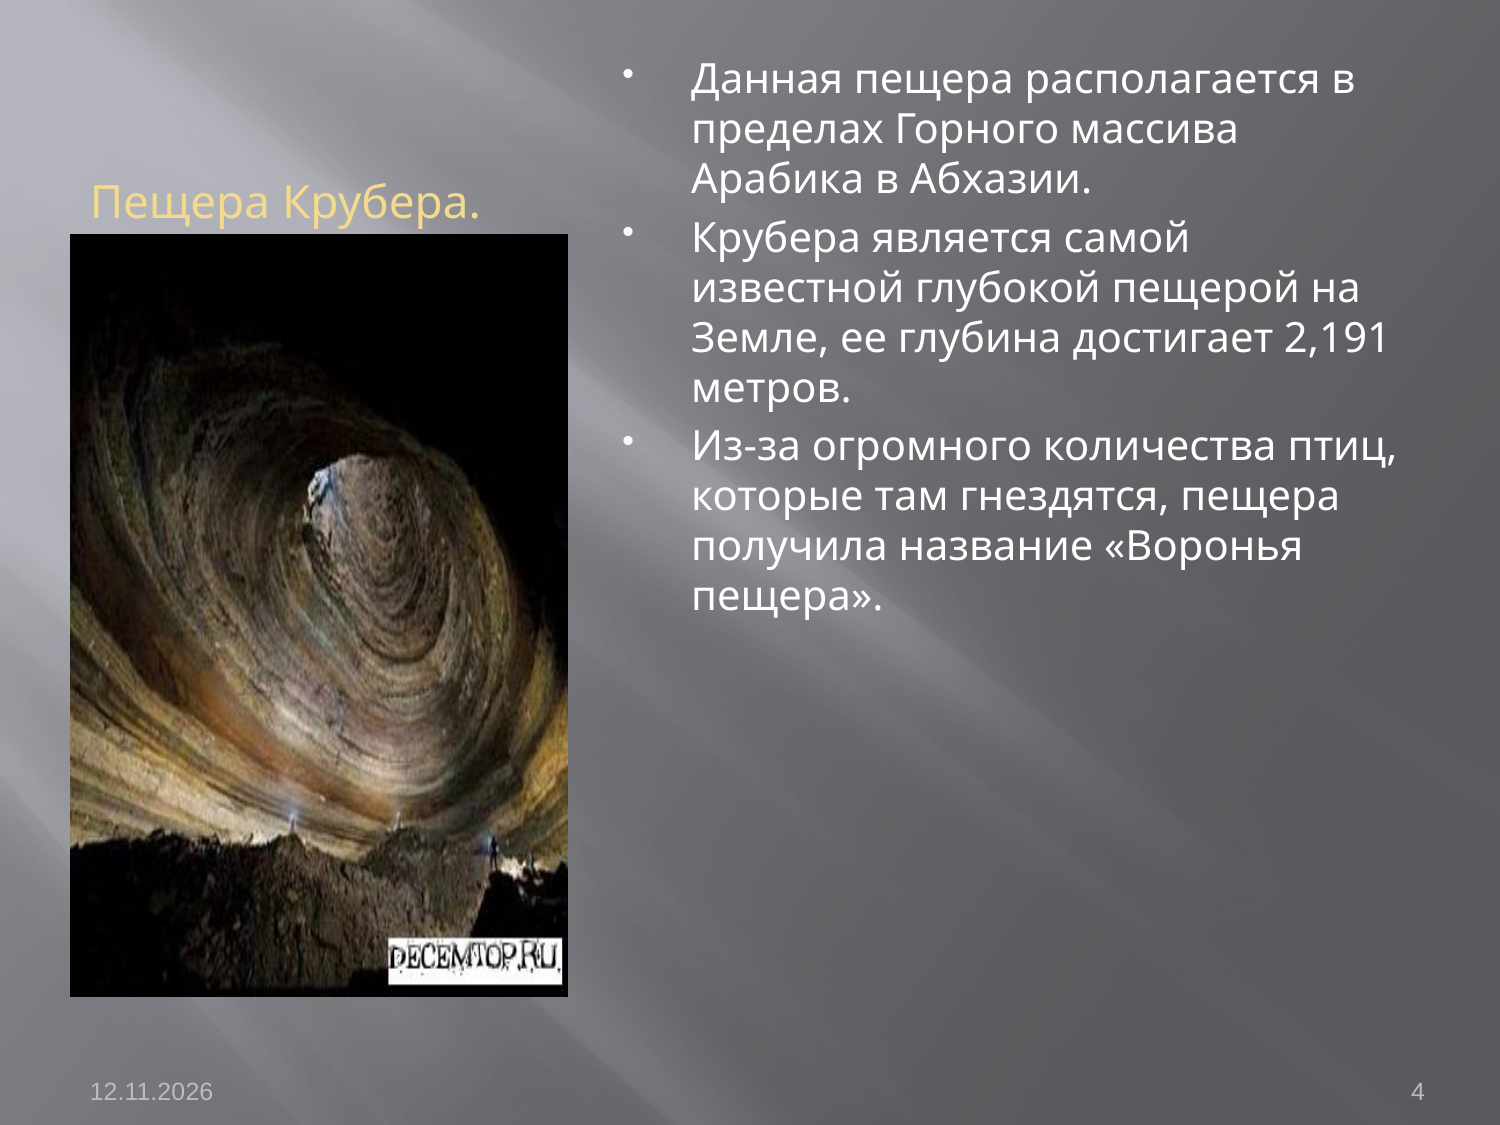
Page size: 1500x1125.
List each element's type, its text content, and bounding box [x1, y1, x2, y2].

list Данная пещера располагается в пределах Горного массива Арабика в Абхазии. Крубера является самой известной глубокой пещерой на Земле, ее глубина достигает 2,191 метров. Из-за огромного количества птиц, которые там гнездятся, пещера получила название «Воронья пещера». [586, 44, 1425, 1005]
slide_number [75, 1052, 425, 1113]
slide_number 4 [1299, 1052, 1425, 1113]
title Пещера Крубера. [75, 44, 569, 236]
picture [70, 234, 568, 997]
